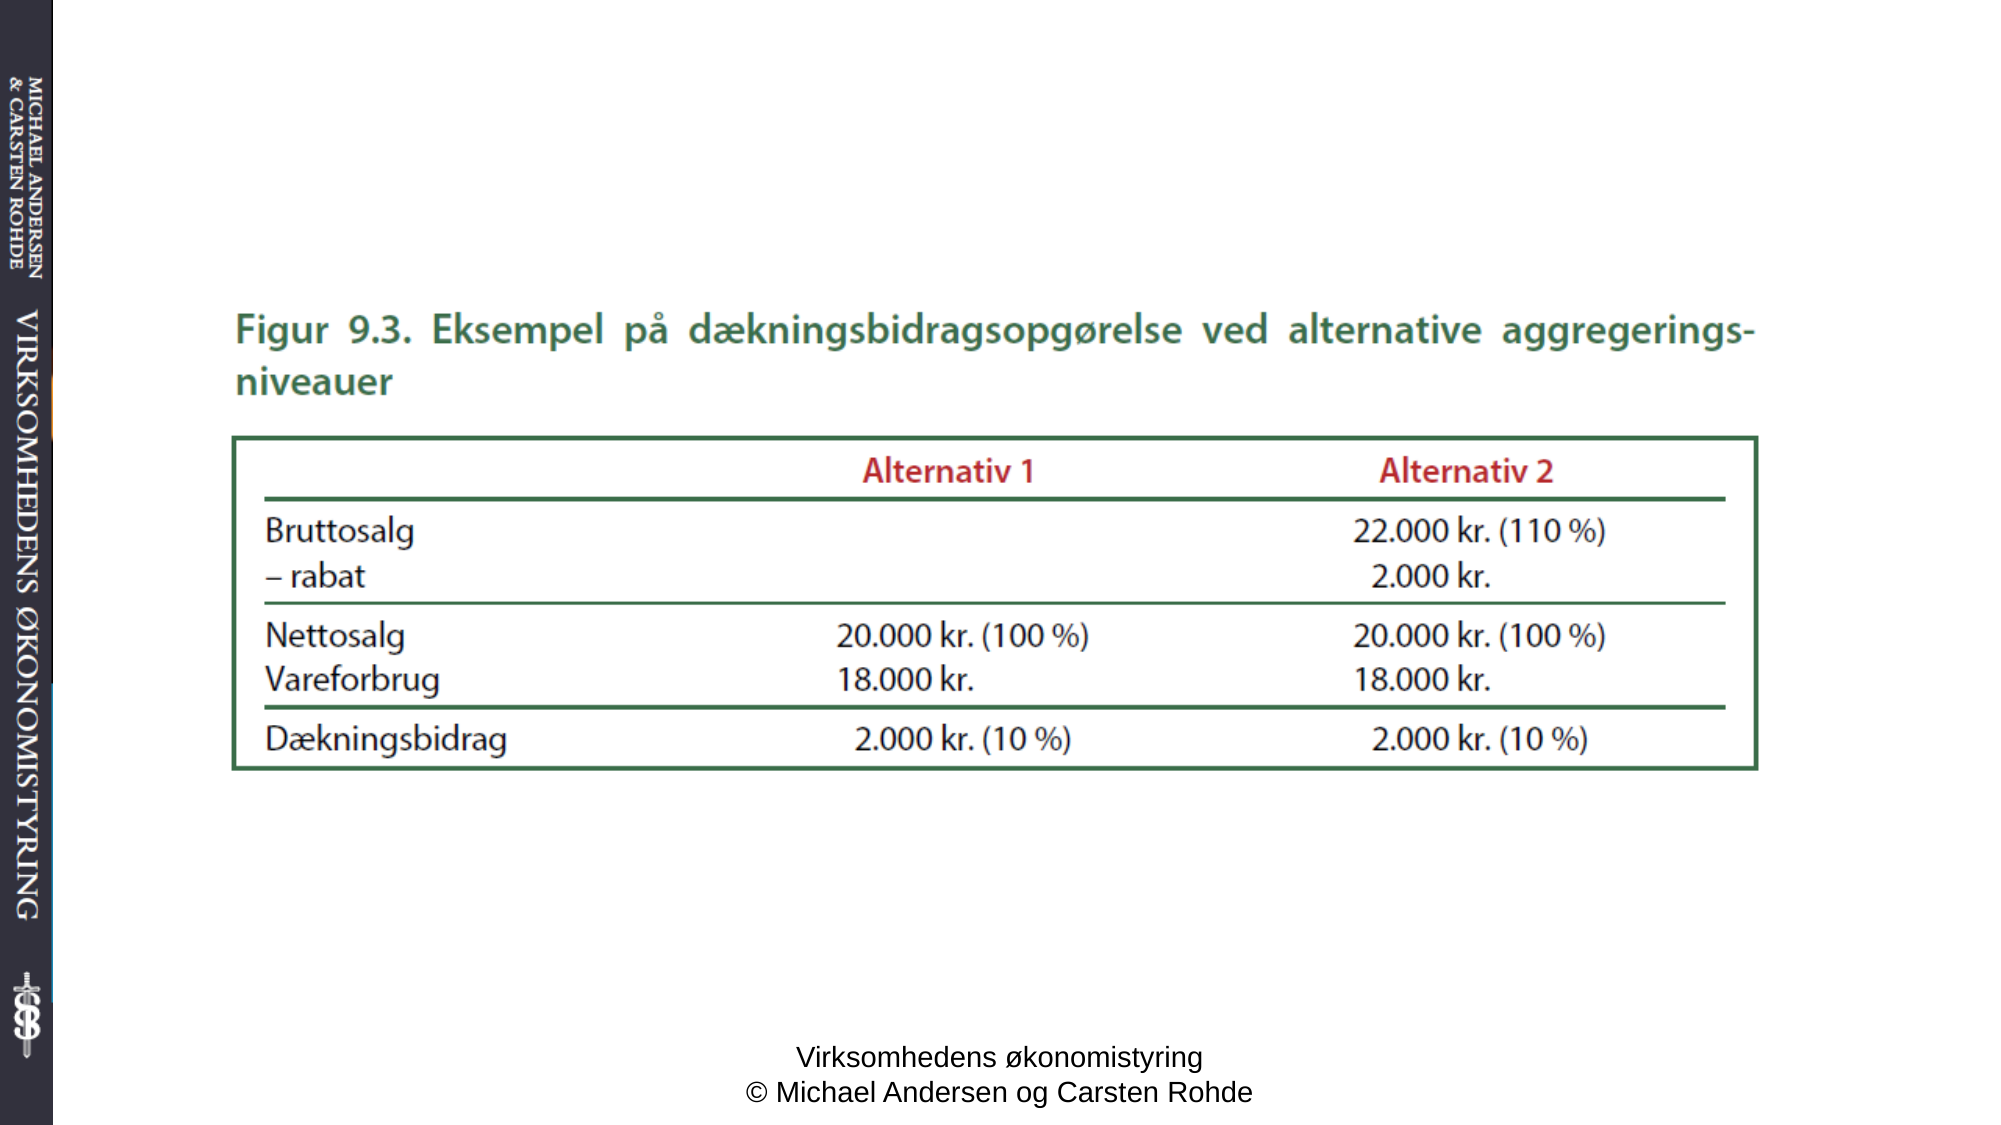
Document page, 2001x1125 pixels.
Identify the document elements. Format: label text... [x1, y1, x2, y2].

picture [185, 281, 1815, 843]
picture [0, 0, 53, 1125]
text_box Virksomhedens økonomistyring © Michael Andersen og Carsten Rohde [604, 1031, 1396, 1110]
